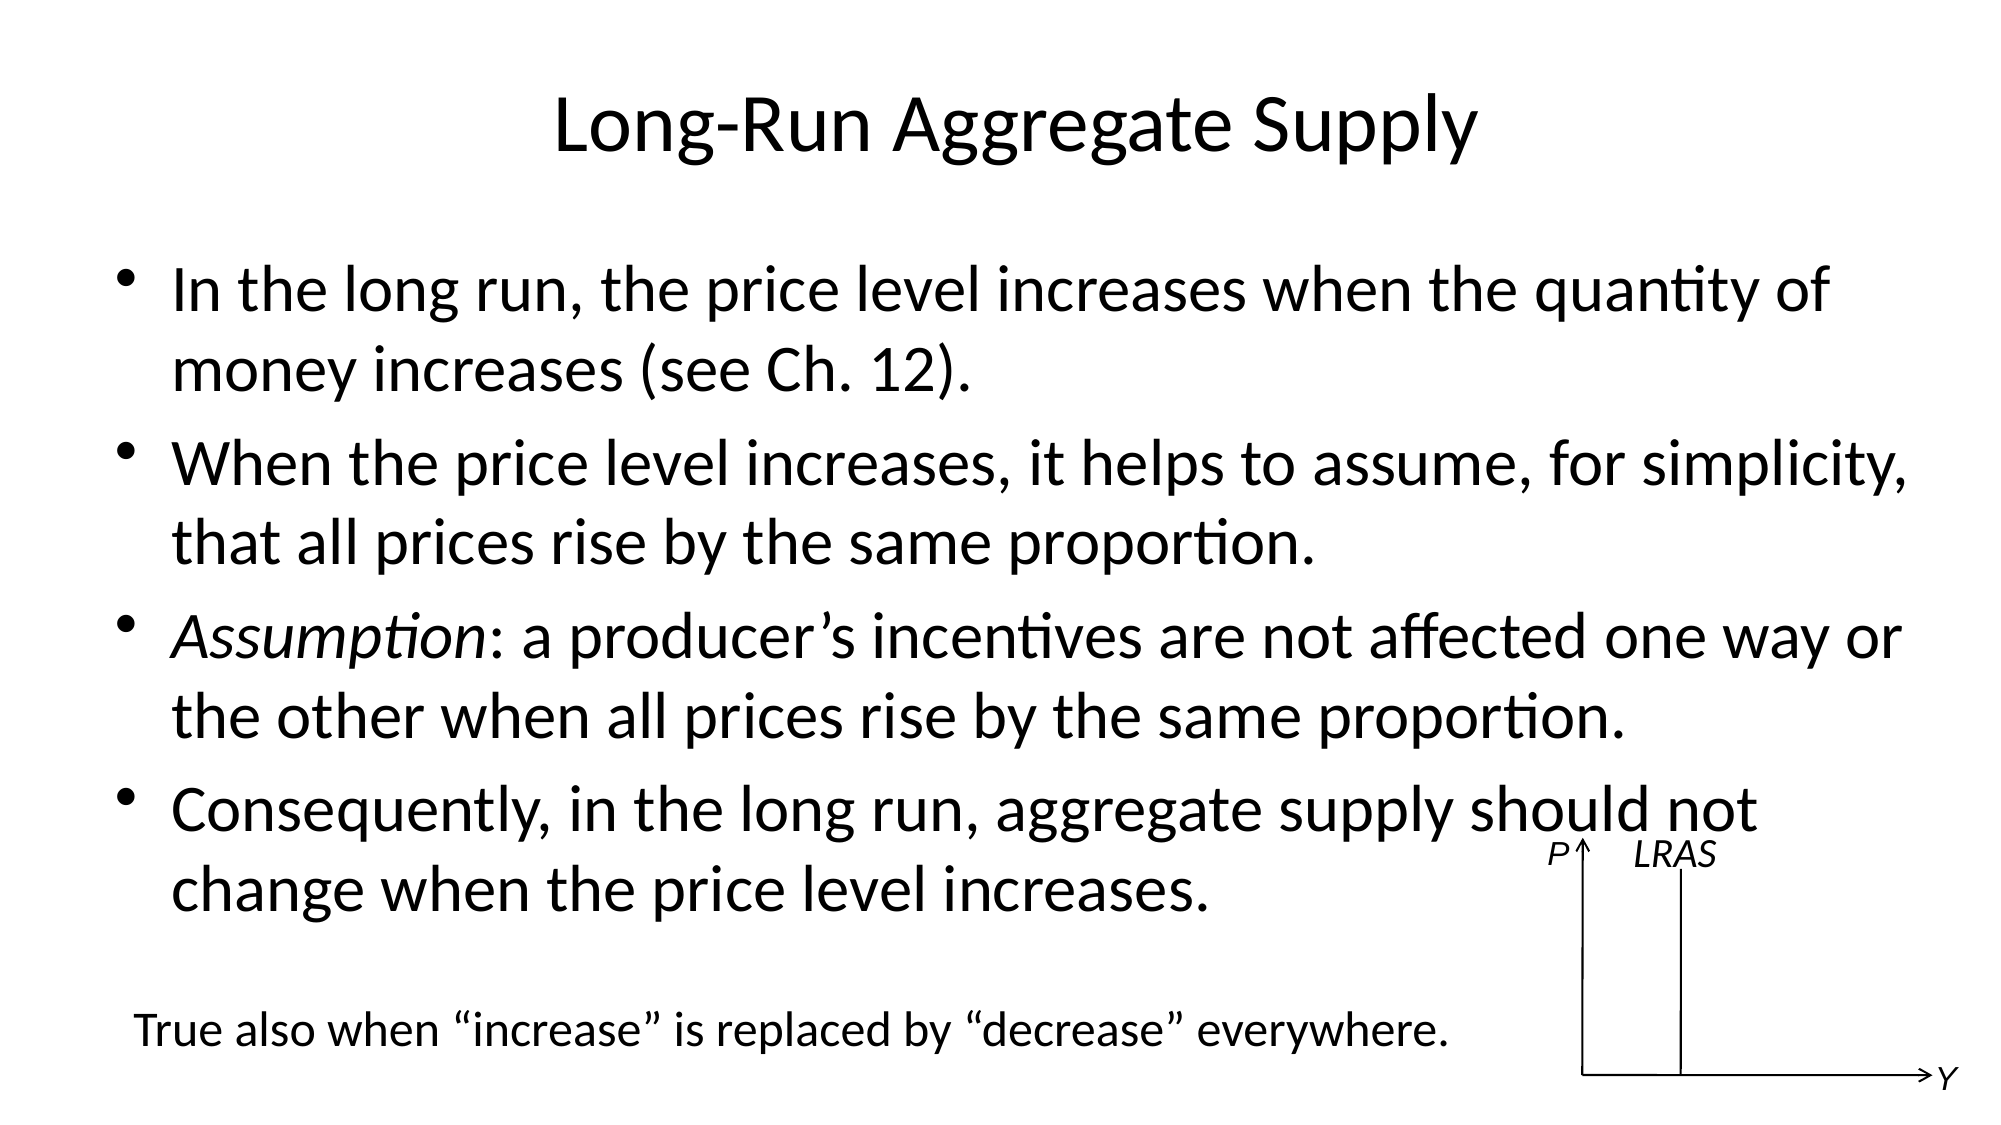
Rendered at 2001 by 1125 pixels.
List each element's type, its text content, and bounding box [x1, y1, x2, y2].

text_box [1532, 817, 1983, 1106]
text_box True also when “increase” is replaced by “decrease” everywhere. [118, 988, 1527, 1064]
list In the long run, the price level increases when the quantity of money increases (see Ch. 12). When the price level increases, it helps to assume, for simplicity, that all prices rise by the same proportion. Assumption: a producer’s incentives are not affected one way or the other when all prices rise by the same proportion. Consequently, in the long run, aggregate supply should not change when the price level increases. [99, 237, 1934, 1055]
title Long-Run Aggregate Supply [99, 24, 1934, 225]
